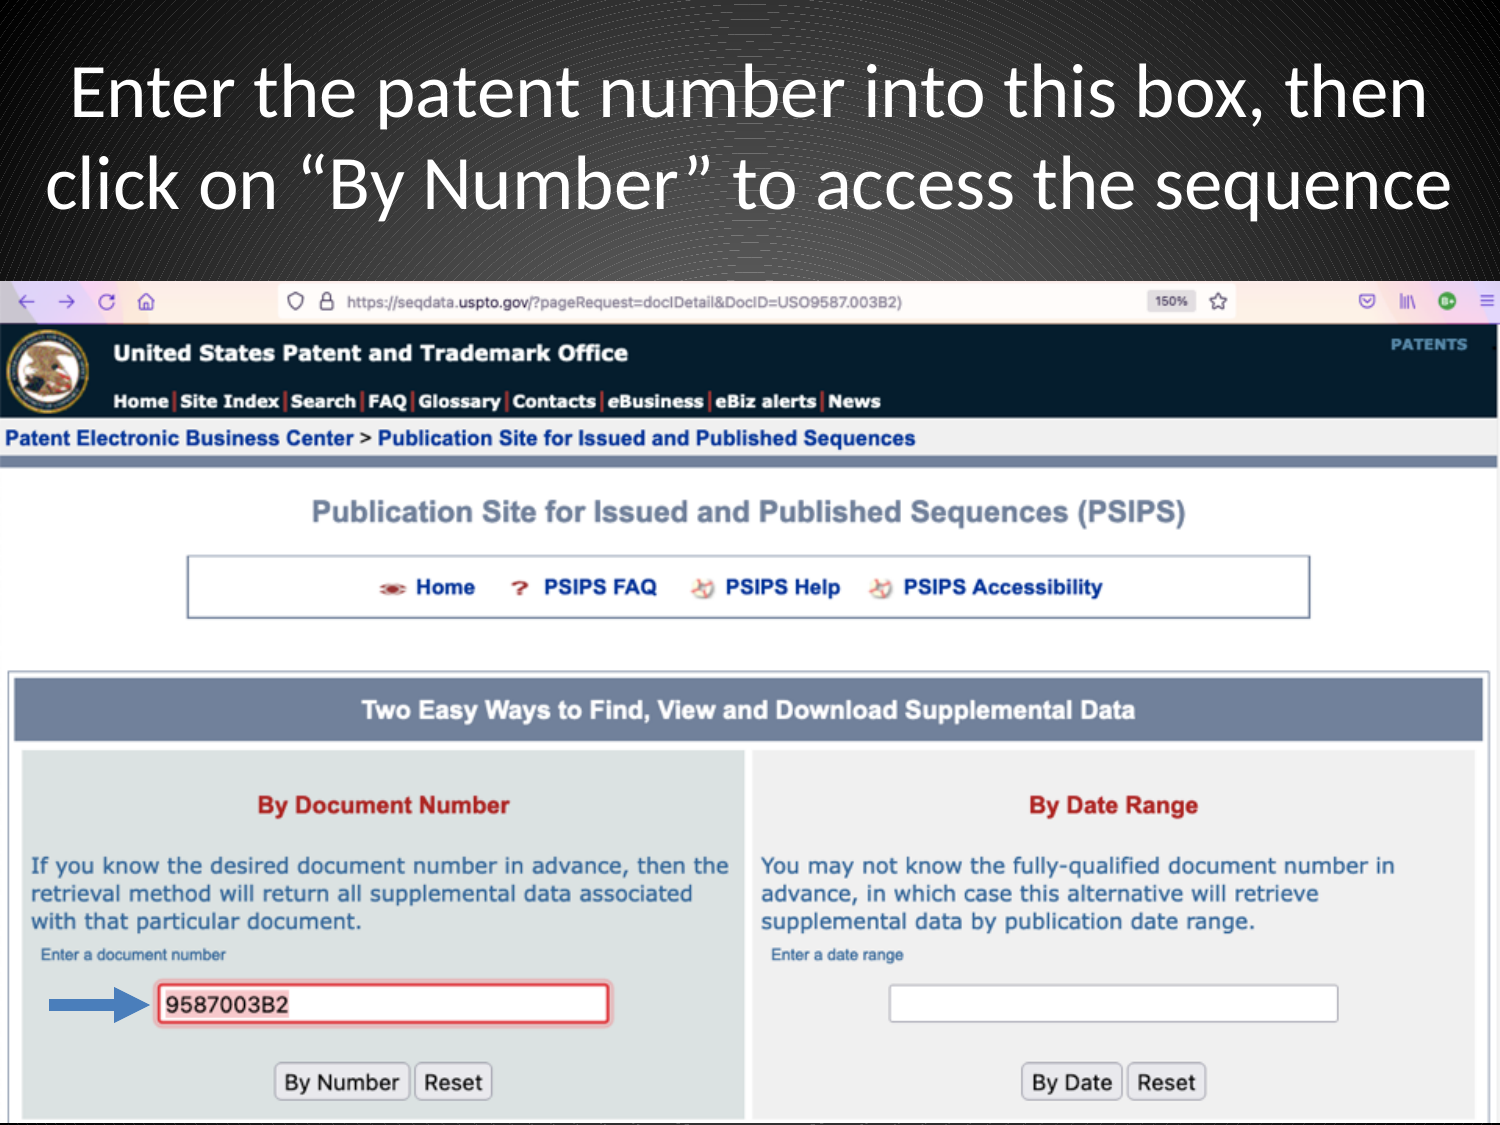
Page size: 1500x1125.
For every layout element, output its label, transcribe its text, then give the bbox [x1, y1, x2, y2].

title Enter the patent number into this box, then click on “By Number” to access the sequence [0, 38, 1500, 227]
picture [0, 280, 1500, 1124]
